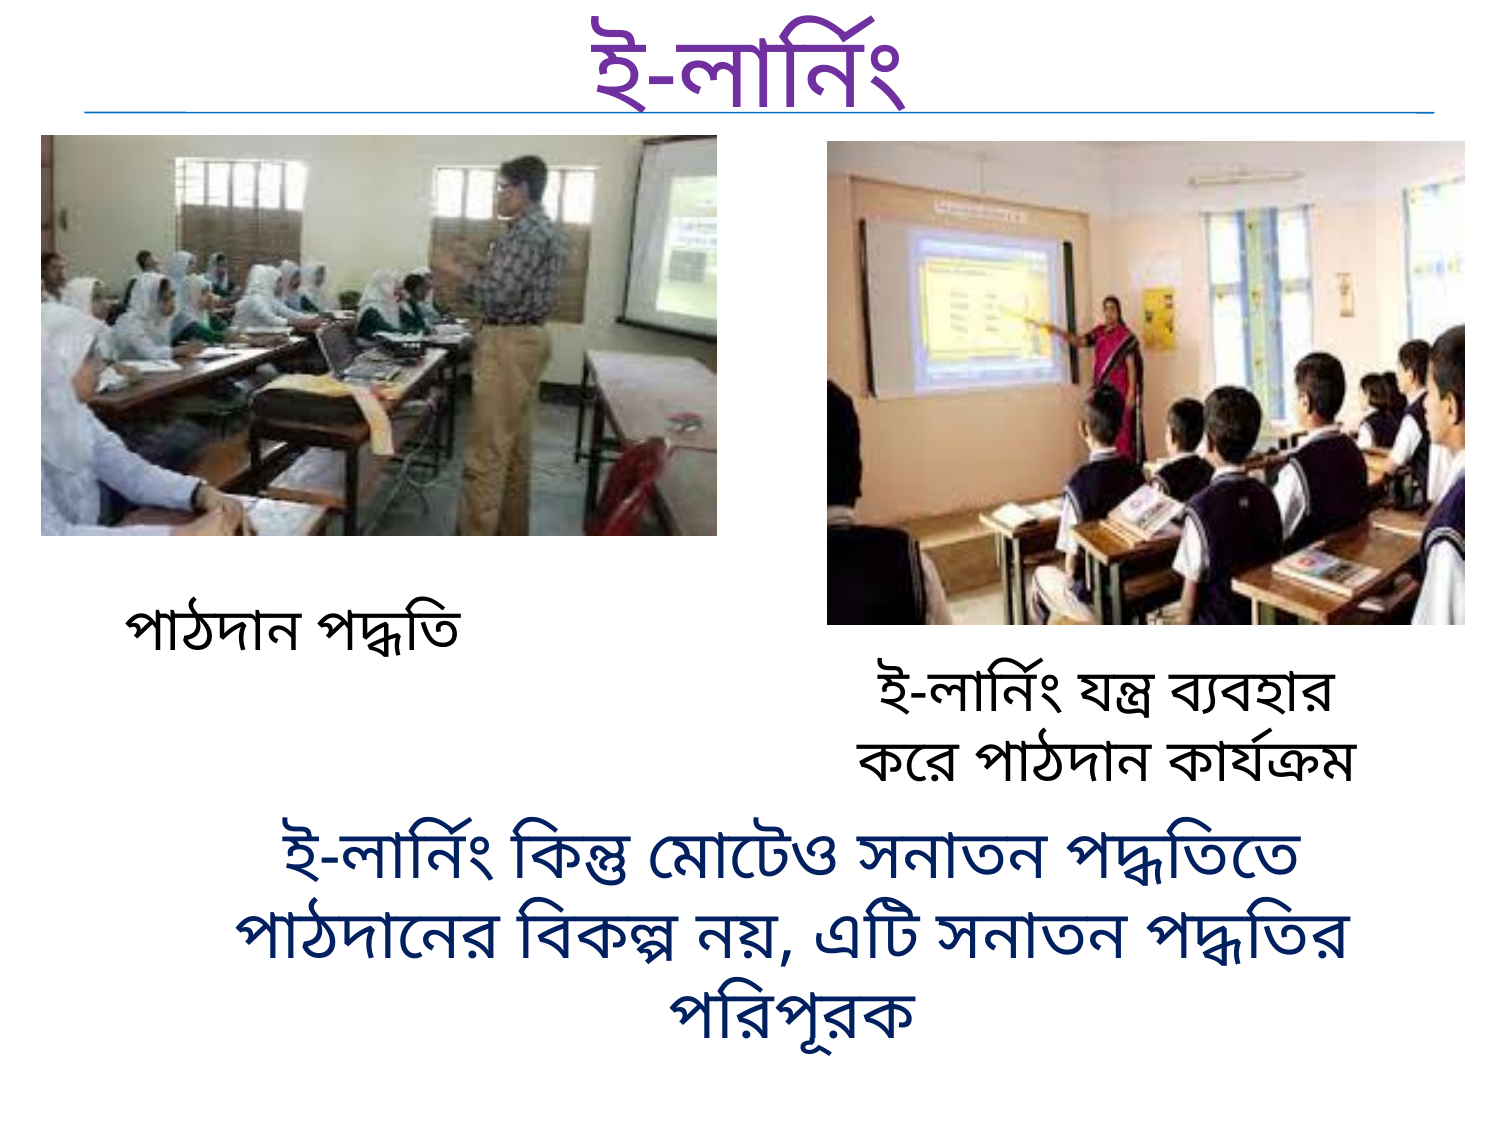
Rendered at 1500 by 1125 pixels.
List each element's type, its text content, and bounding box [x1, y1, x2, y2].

picture [41, 135, 717, 536]
picture [826, 141, 1465, 626]
text_box ই-লার্নিং যন্ত্র ব্যবহার করে পাঠদান কার্যক্রম [819, 645, 1395, 800]
text_box পাঠদান পদ্ধতি [109, 584, 476, 670]
text_box ই-লার্নিং [0, 0, 1500, 135]
text_box ই-লার্নিং কিন্তু মোটেও সনাতন পদ্ধতিতে পাঠদানের বিকল্প নয়, এটি সনাতন পদ্ধতির পরিপূরক [149, 804, 1435, 1060]
